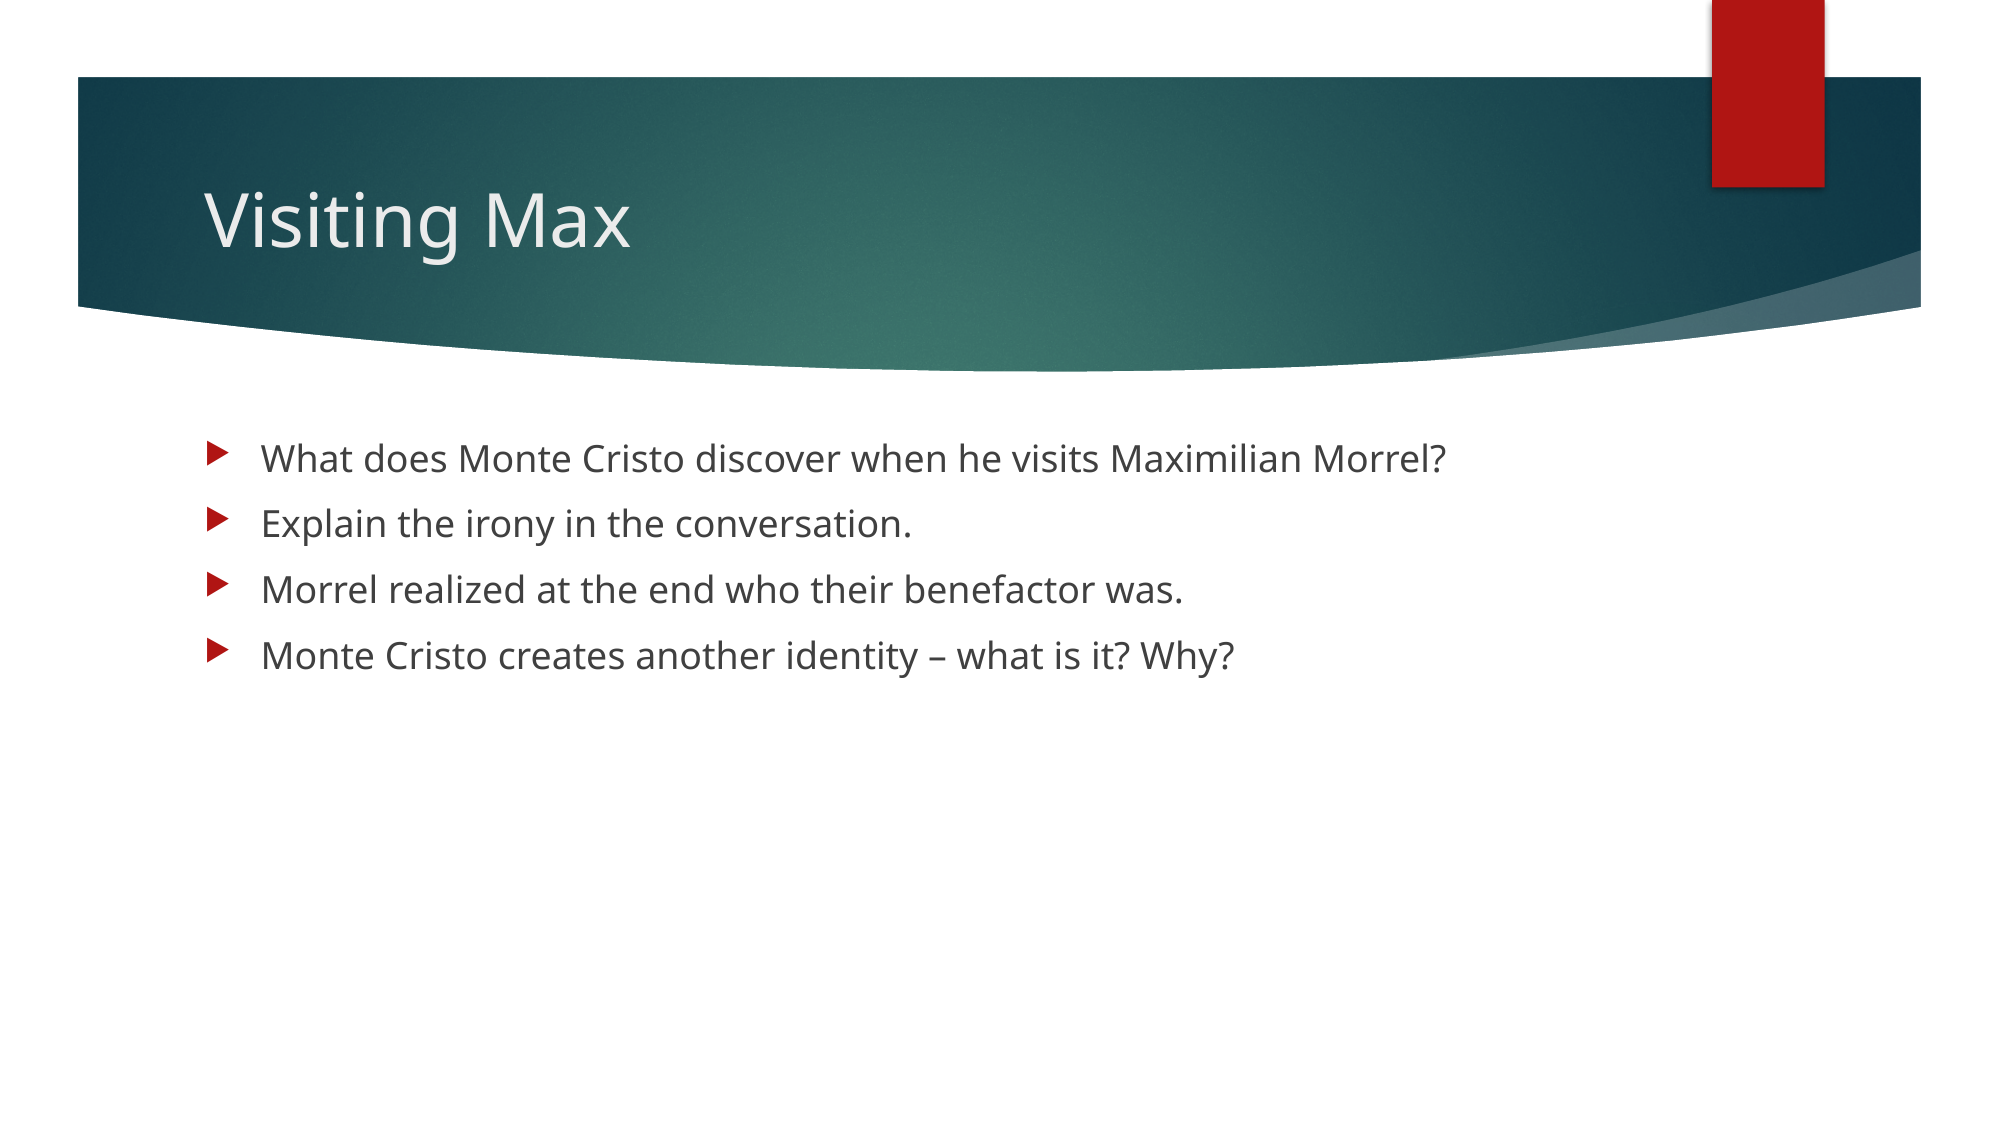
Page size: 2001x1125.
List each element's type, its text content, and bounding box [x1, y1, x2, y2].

list What does Monte Cristo discover when he visits Maximilian Morrel? Explain the irony in the conversation. Morrel realized at the end who their benefactor was. Monte Cristo creates another identity – what is it? Why? [189, 427, 1638, 988]
title Visiting Max [189, 159, 1638, 276]
